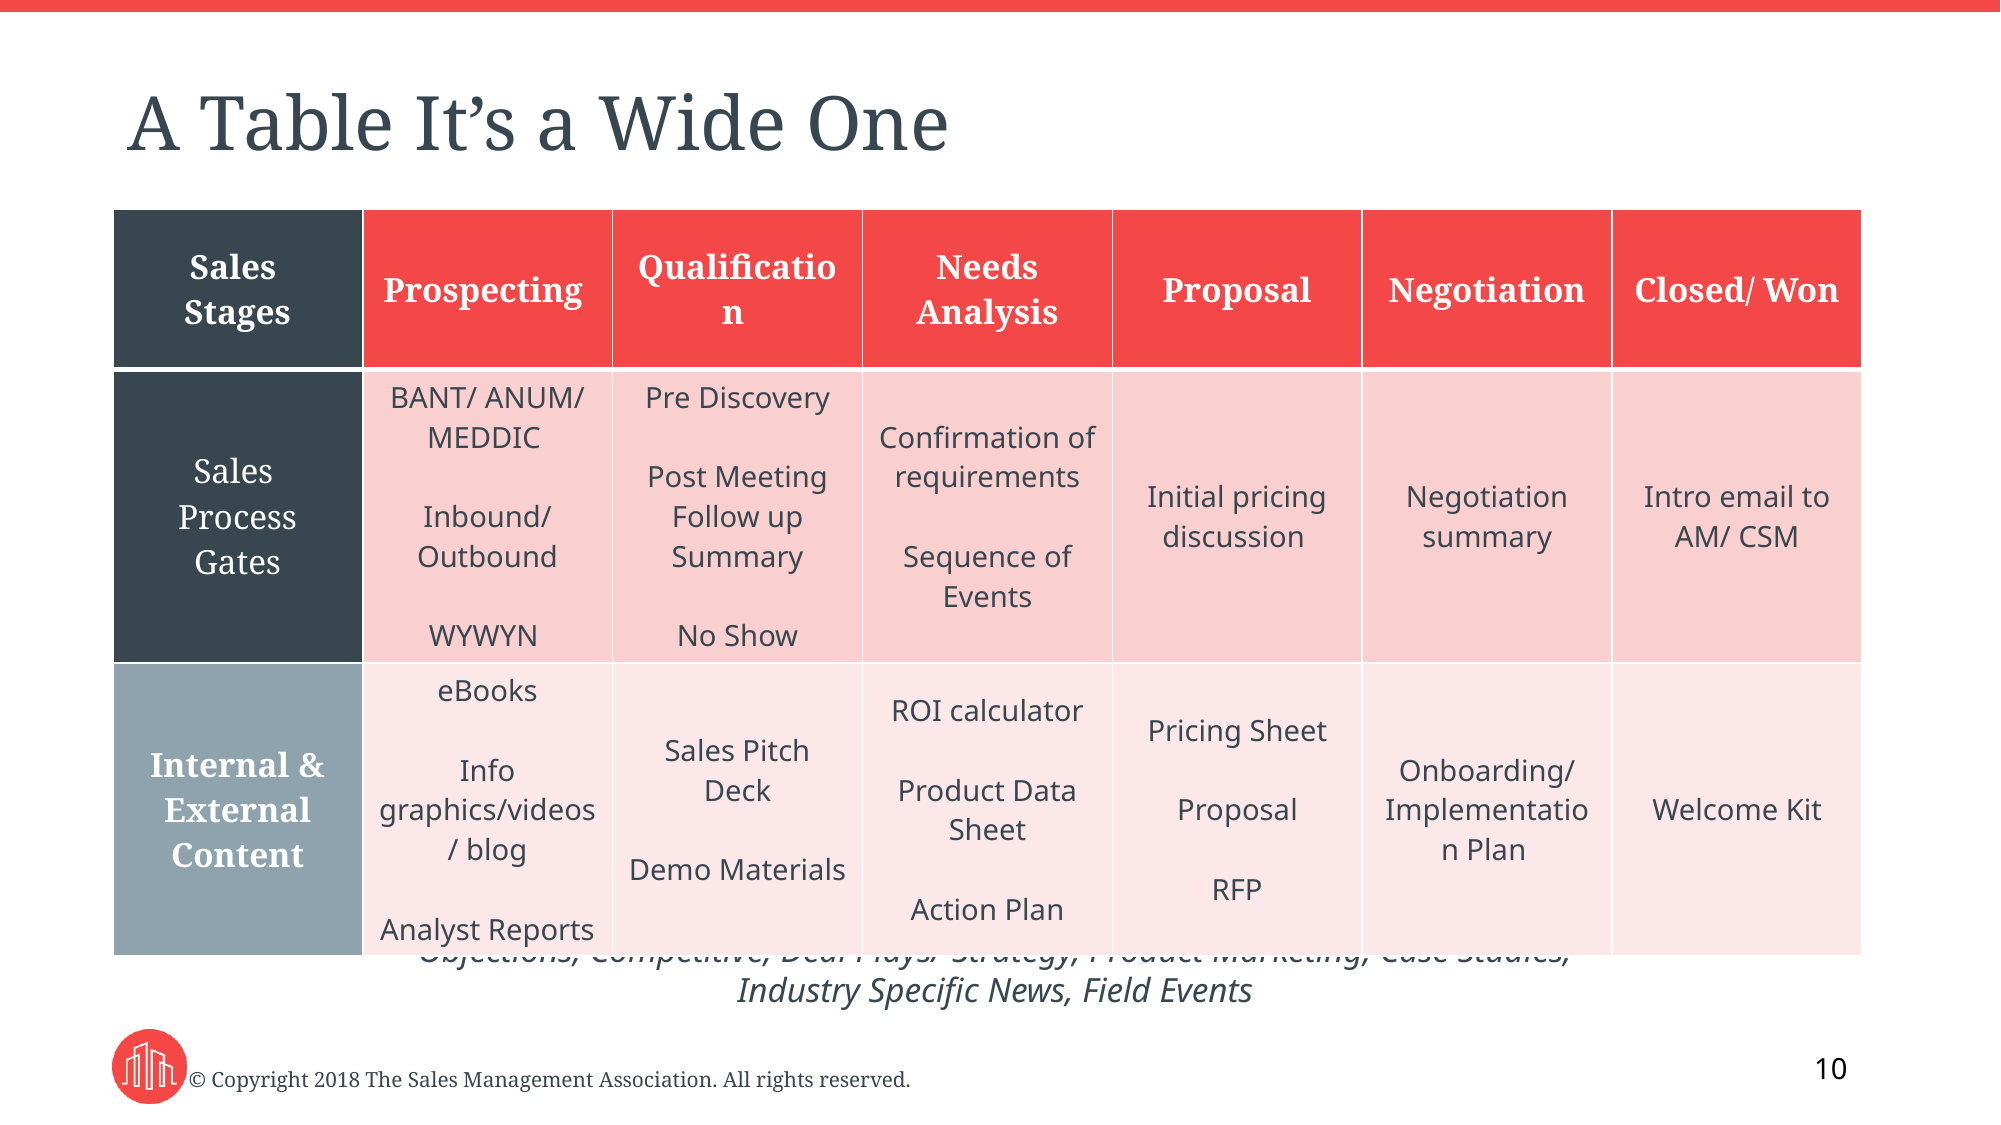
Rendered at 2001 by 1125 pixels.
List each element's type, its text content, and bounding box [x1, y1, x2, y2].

table_cell Initial pricing discussion [1113, 372, 1361, 662]
table_cell Intro email to AM/ CSM [1613, 372, 1861, 662]
table_header Closed/ Won [1613, 210, 1861, 367]
table_cell Welcome Kit [1613, 664, 1861, 955]
table_cell eBooks Info graphics/videos/ blog Analyst Reports [364, 664, 612, 955]
table_header Sales Stages [114, 210, 362, 367]
table_cell ROI calculator Product Data Sheet Action Plan [863, 664, 1112, 955]
table_cell Internal & External Content [114, 664, 362, 955]
table_header Negotiation [1363, 210, 1611, 367]
table_cell Onboarding/ Implementation Plan [1363, 664, 1611, 955]
table_cell Sales Process Gates [114, 372, 362, 662]
title A Table It’s a Wide One [112, 78, 1879, 209]
picture [112, 1029, 187, 1104]
table_header Prospecting [364, 210, 612, 367]
slide_number 10 [1412, 1042, 1863, 1103]
table_header Proposal [1113, 210, 1361, 367]
table_cell Pricing Sheet Proposal RFP [1113, 664, 1361, 955]
table_cell BANT/ ANUM/ MEDDIC Inbound/ Outbound WYWYN [364, 372, 612, 662]
table_header Needs Analysis [863, 210, 1112, 367]
table_cell Pre Discovery Post Meeting Follow up Summary No Show [613, 372, 862, 662]
list Objections, Competitive, Deal Plays/ Strategy, Product Marketing, Case Studies, Industry Specific News, Field Events [379, 957, 1612, 1019]
table_cell Negotiation summary [1363, 372, 1611, 662]
table_cell Sales Pitch Deck Demo Materials [613, 664, 862, 955]
table_header Qualification [613, 210, 862, 367]
table_cell Confirmation of requirements Sequence of Events [863, 372, 1112, 662]
